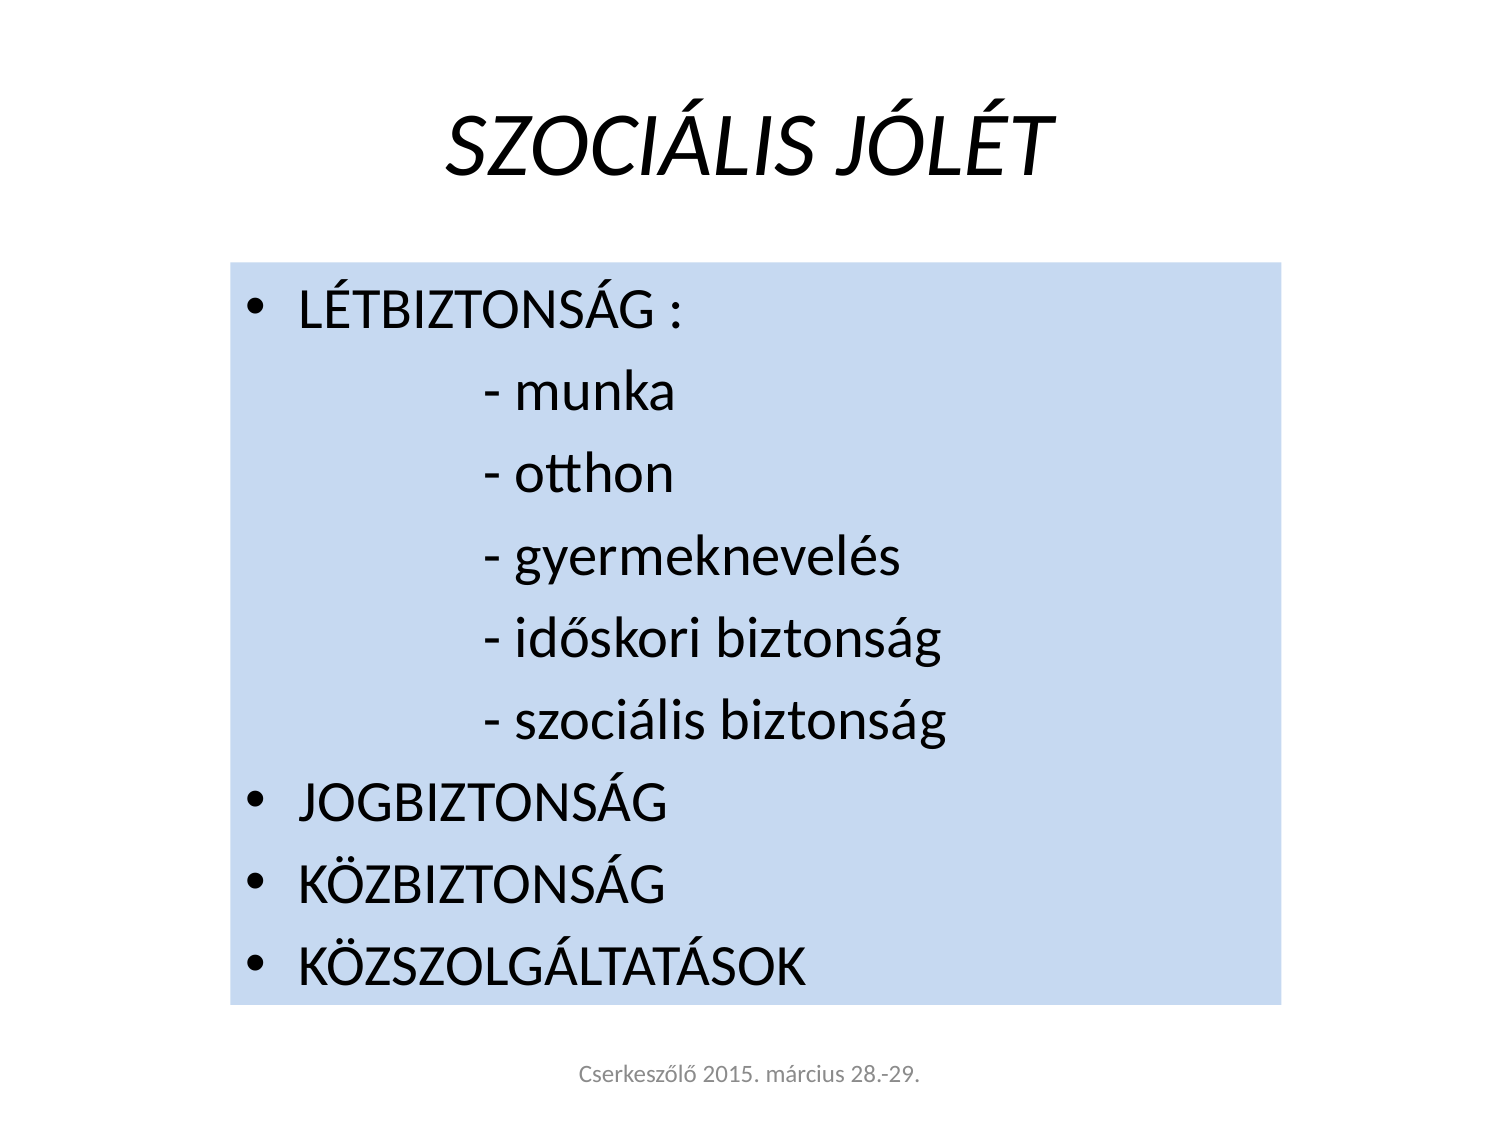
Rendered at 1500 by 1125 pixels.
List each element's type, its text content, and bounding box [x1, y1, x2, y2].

footer Cserkeszőlő 2015. március 28.-29. [512, 1042, 988, 1103]
list LÉTBIZTONSÁG : - munka - otthon - gyermeknevelés - időskori biztonság - szociális biztonság JOGBIZTONSÁG KÖZBIZTONSÁG KÖZSZOLGÁLTATÁSOK [230, 262, 1282, 1005]
title SZOCIÁLIS JÓLÉT [75, 45, 1425, 233]
